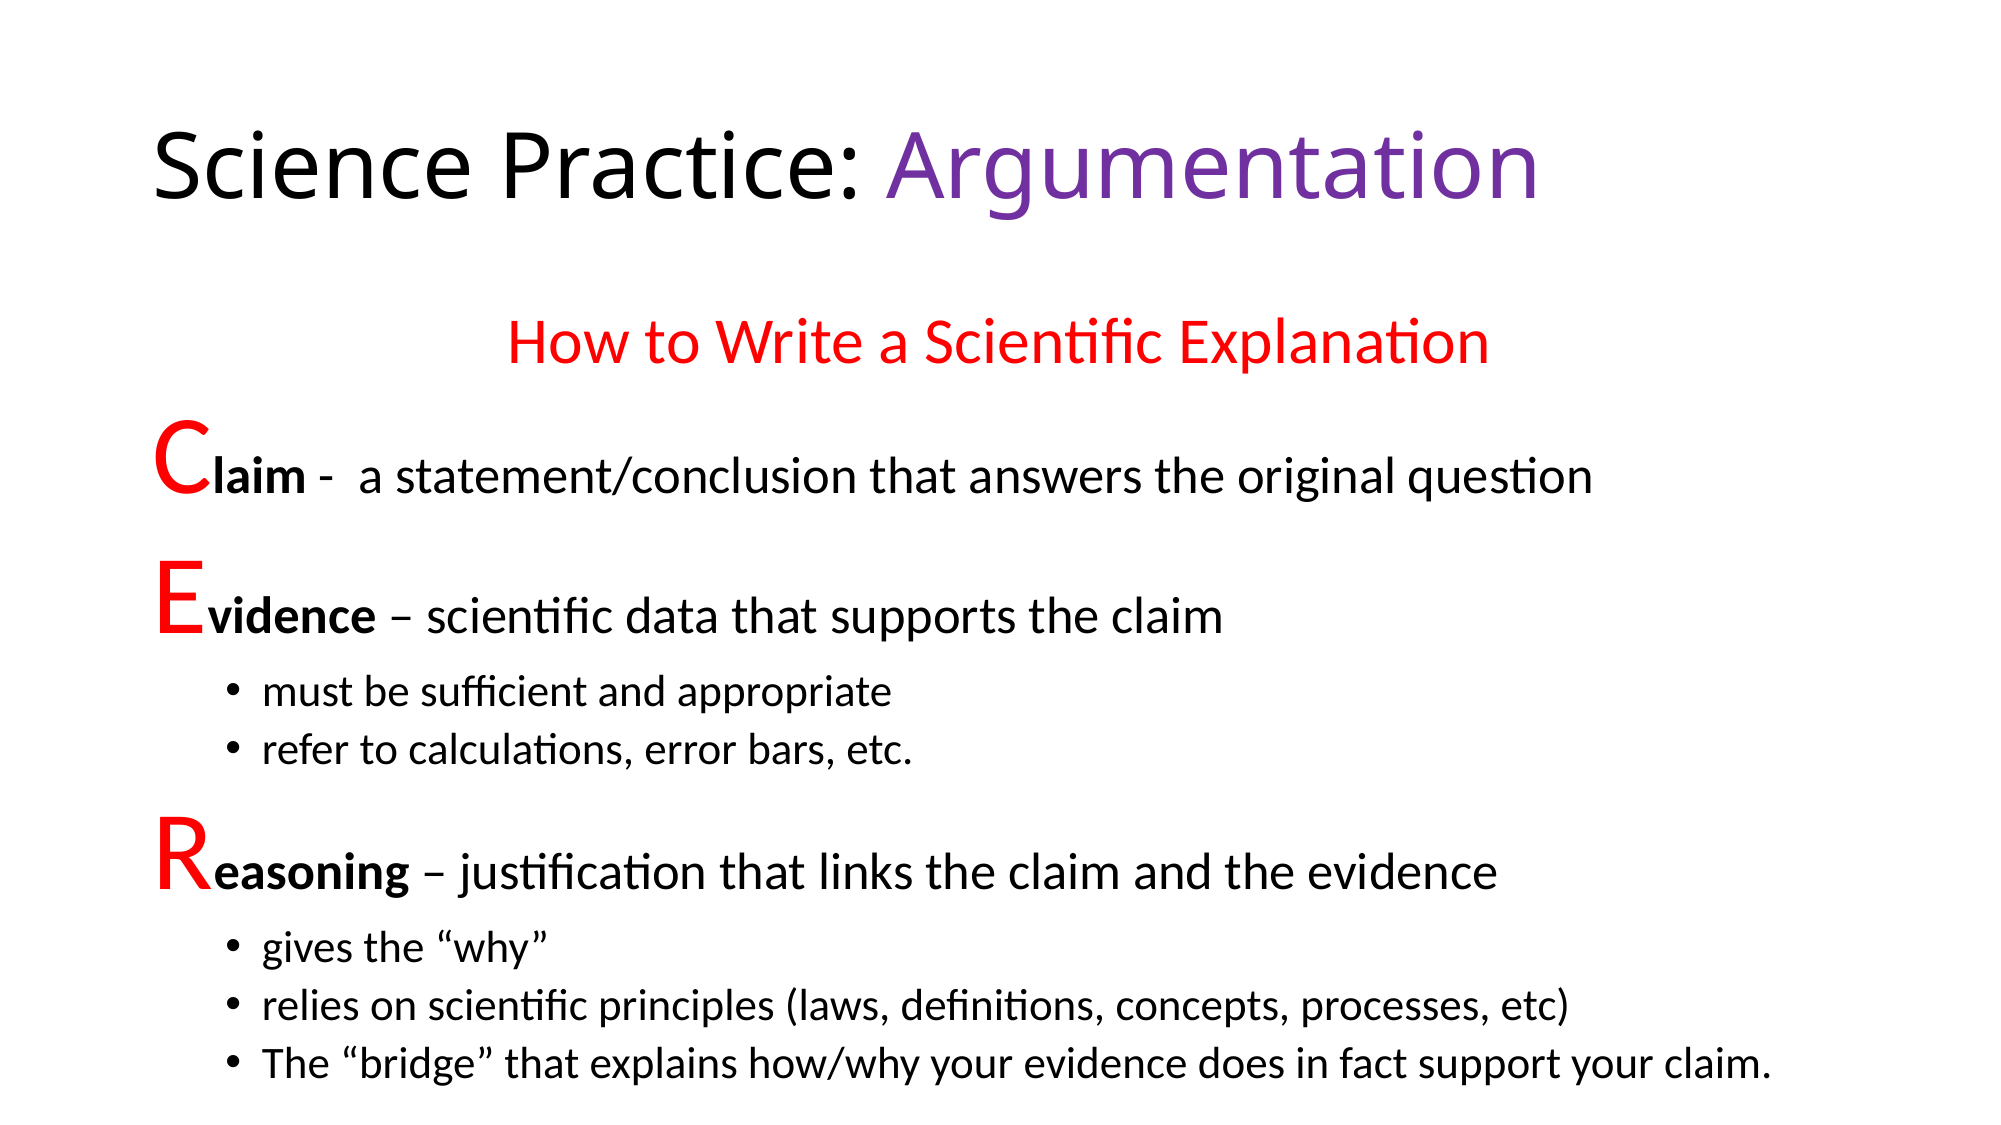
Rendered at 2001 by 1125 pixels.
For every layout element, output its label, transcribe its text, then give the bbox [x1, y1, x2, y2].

title Science Practice: Argumentation [137, 59, 1863, 278]
list How to Write a Scientific Explanation Claim - a statement/conclusion that answers the original question Evidence – scientific data that supports the claim must be sufficient and appropriate refer to calculations, error bars, etc. Reasoning – justification that links the claim and the evidence gives the “why” relies on scientific principles (laws, definitions, concepts, processes, etc) The “bridge” that explains how/why your evidence does in fact support your claim. [137, 299, 1863, 1100]
